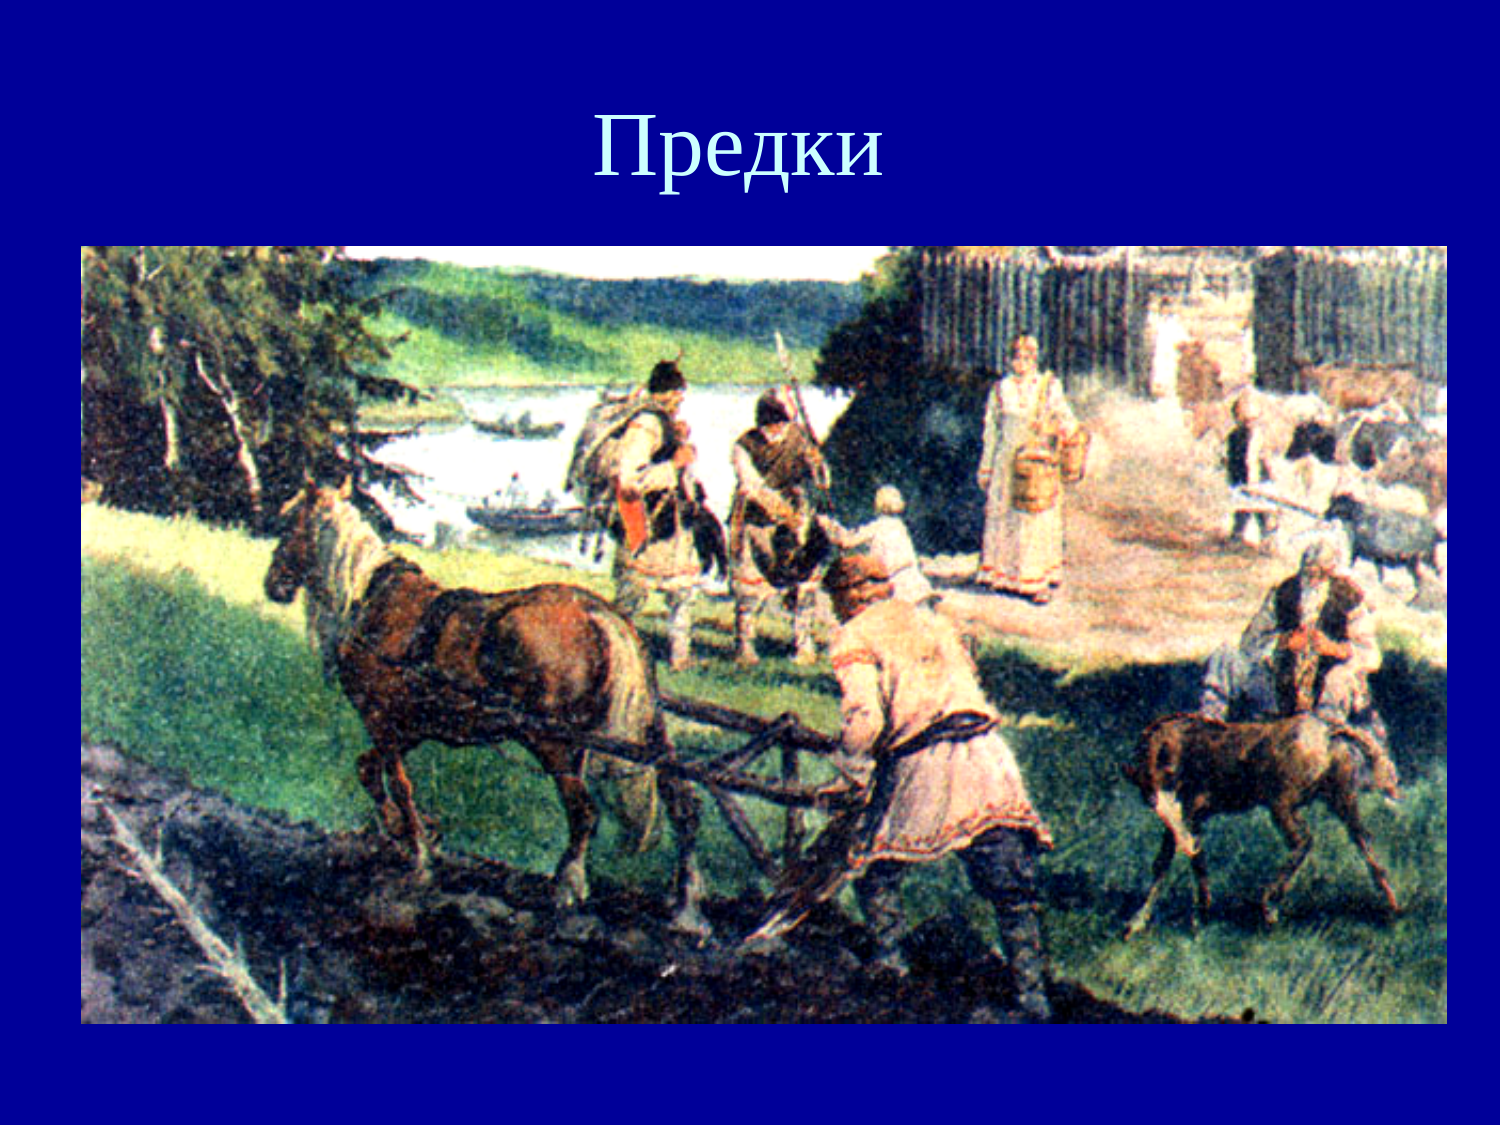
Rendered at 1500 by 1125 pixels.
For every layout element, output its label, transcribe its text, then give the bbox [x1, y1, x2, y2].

title Предки [74, 44, 1426, 233]
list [81, 245, 1448, 1025]
